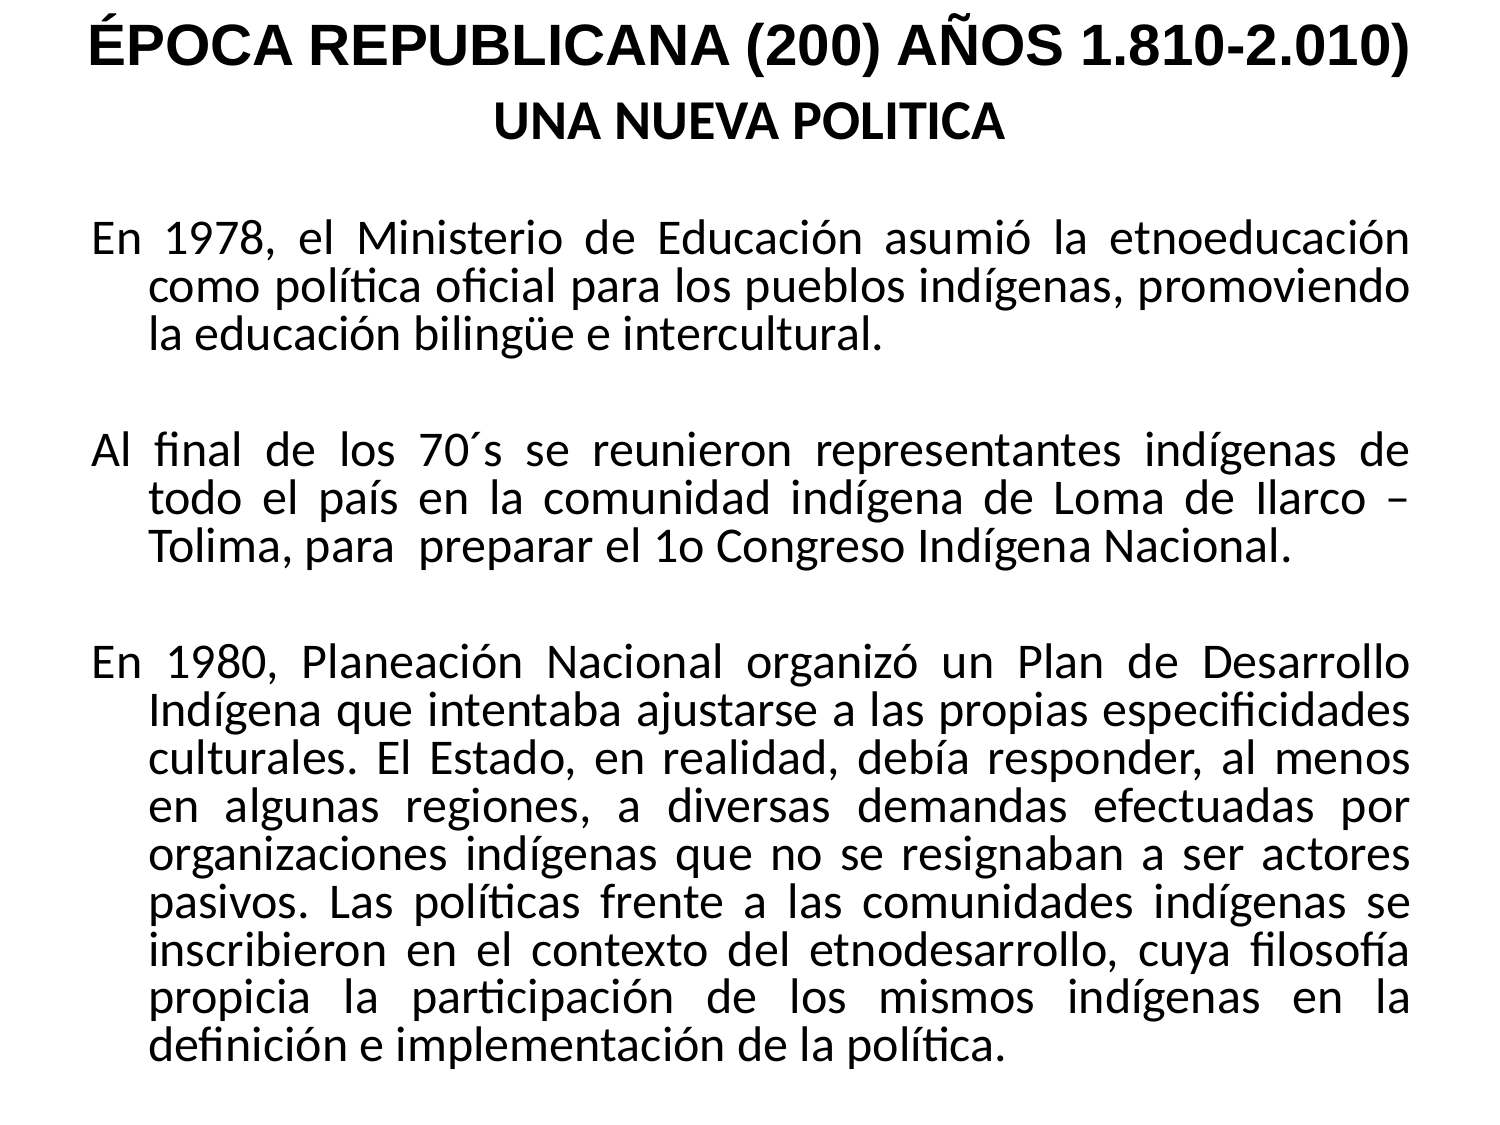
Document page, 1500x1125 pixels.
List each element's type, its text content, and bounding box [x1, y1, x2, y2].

title UNA NUEVA POLITICA [75, 85, 1425, 165]
text_box ÉPOCA REPUBLICANA (200) AÑOS 1.810-2.010) [0, 0, 1500, 85]
list En 1978, el Ministerio de Educación asumió la etnoeducación como política oficial para los pueblos indígenas, promoviendo la educación bilingüe e intercultural. Al final de los 70´s se reunieron representantes indígenas de todo el país en la comunidad indígena de Loma de Ilarco – Tolima, para preparar el 1o Congreso Indígena Nacional. En 1980, Planeación Nacional organizó un Plan de Desarrollo Indígena que intentaba ajustarse a las propias especificidades culturales. El Estado, en realidad, debía responder, al menos en algunas regiones, a diversas demandas efectuadas por organizaciones indígenas que no se resignaban a ser actores pasivos. Las políticas frente a las comunidades indígenas se inscribieron en el contexto del etnodesarrollo, cuya filosofía propicia la participación de los mismos indígenas en la definición e implementación de la política. [76, 148, 1427, 892]
